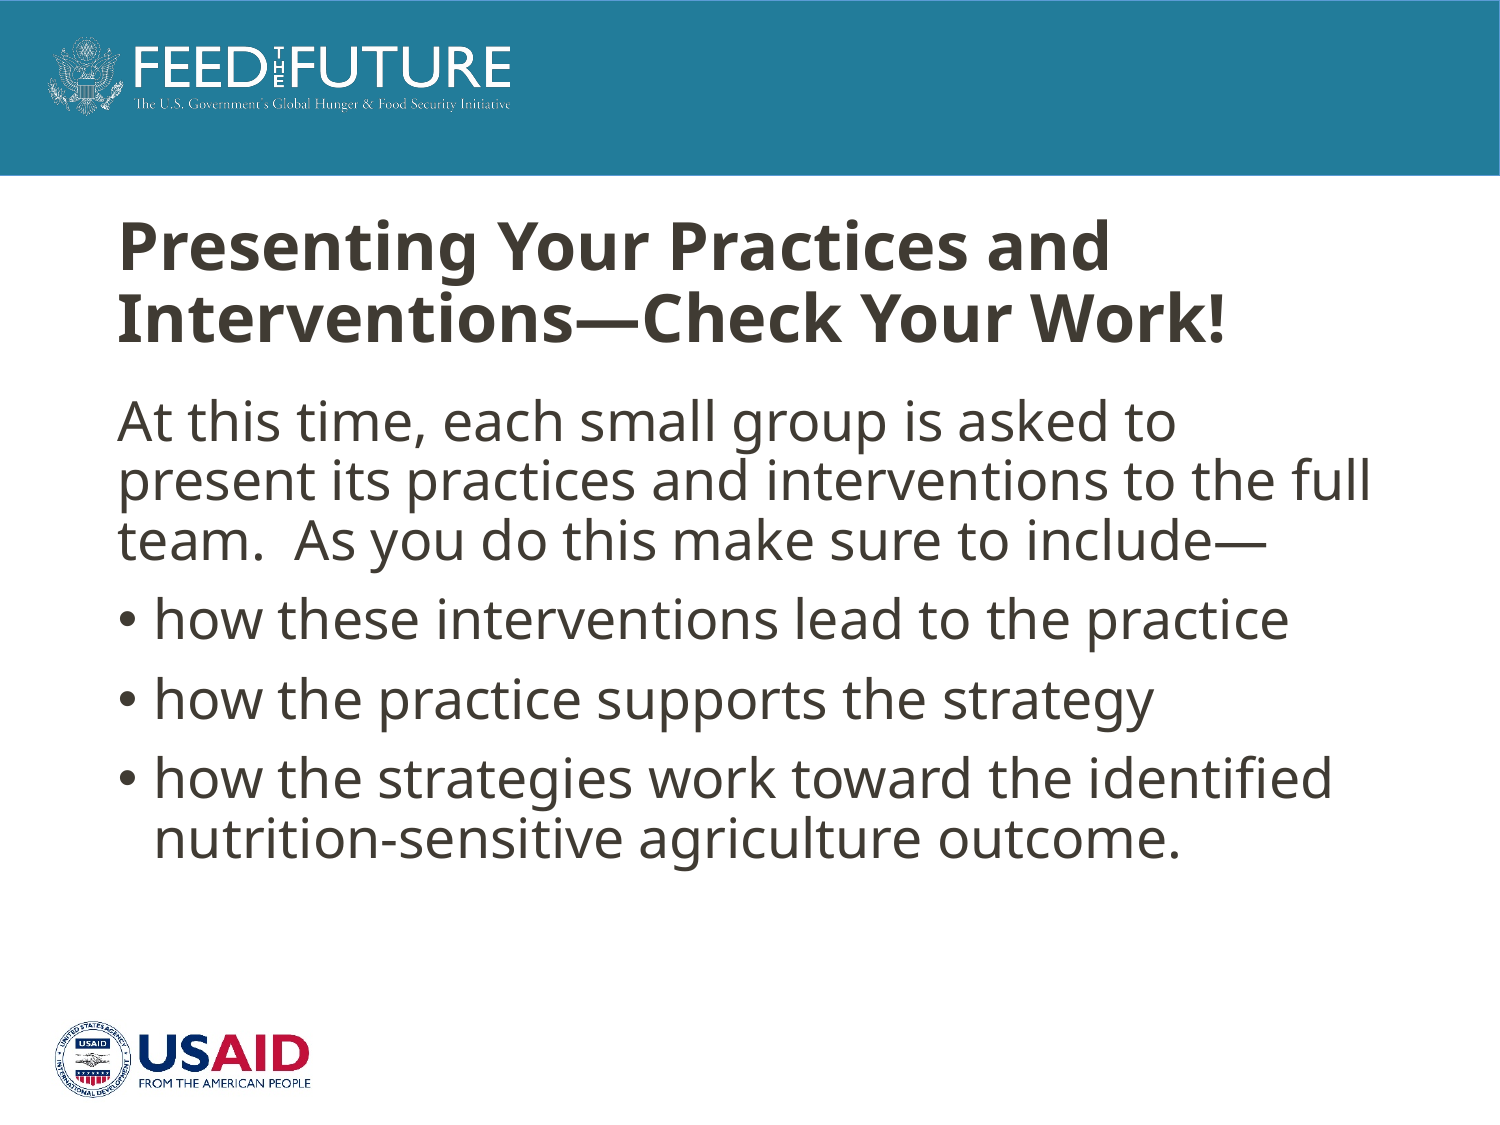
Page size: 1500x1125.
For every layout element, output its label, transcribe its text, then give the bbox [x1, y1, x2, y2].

picture [17, 1016, 321, 1103]
title Presenting Your Practices and Interventions—Check Your Work! [103, 205, 1397, 385]
list At this time, each small group is asked to present its practices and interventions to the full team. As you do this make sure to include— how these interventions lead to the practice how the practice supports the strategy how the strategies work toward the identified nutrition-sensitive agriculture outcome. [103, 385, 1397, 976]
